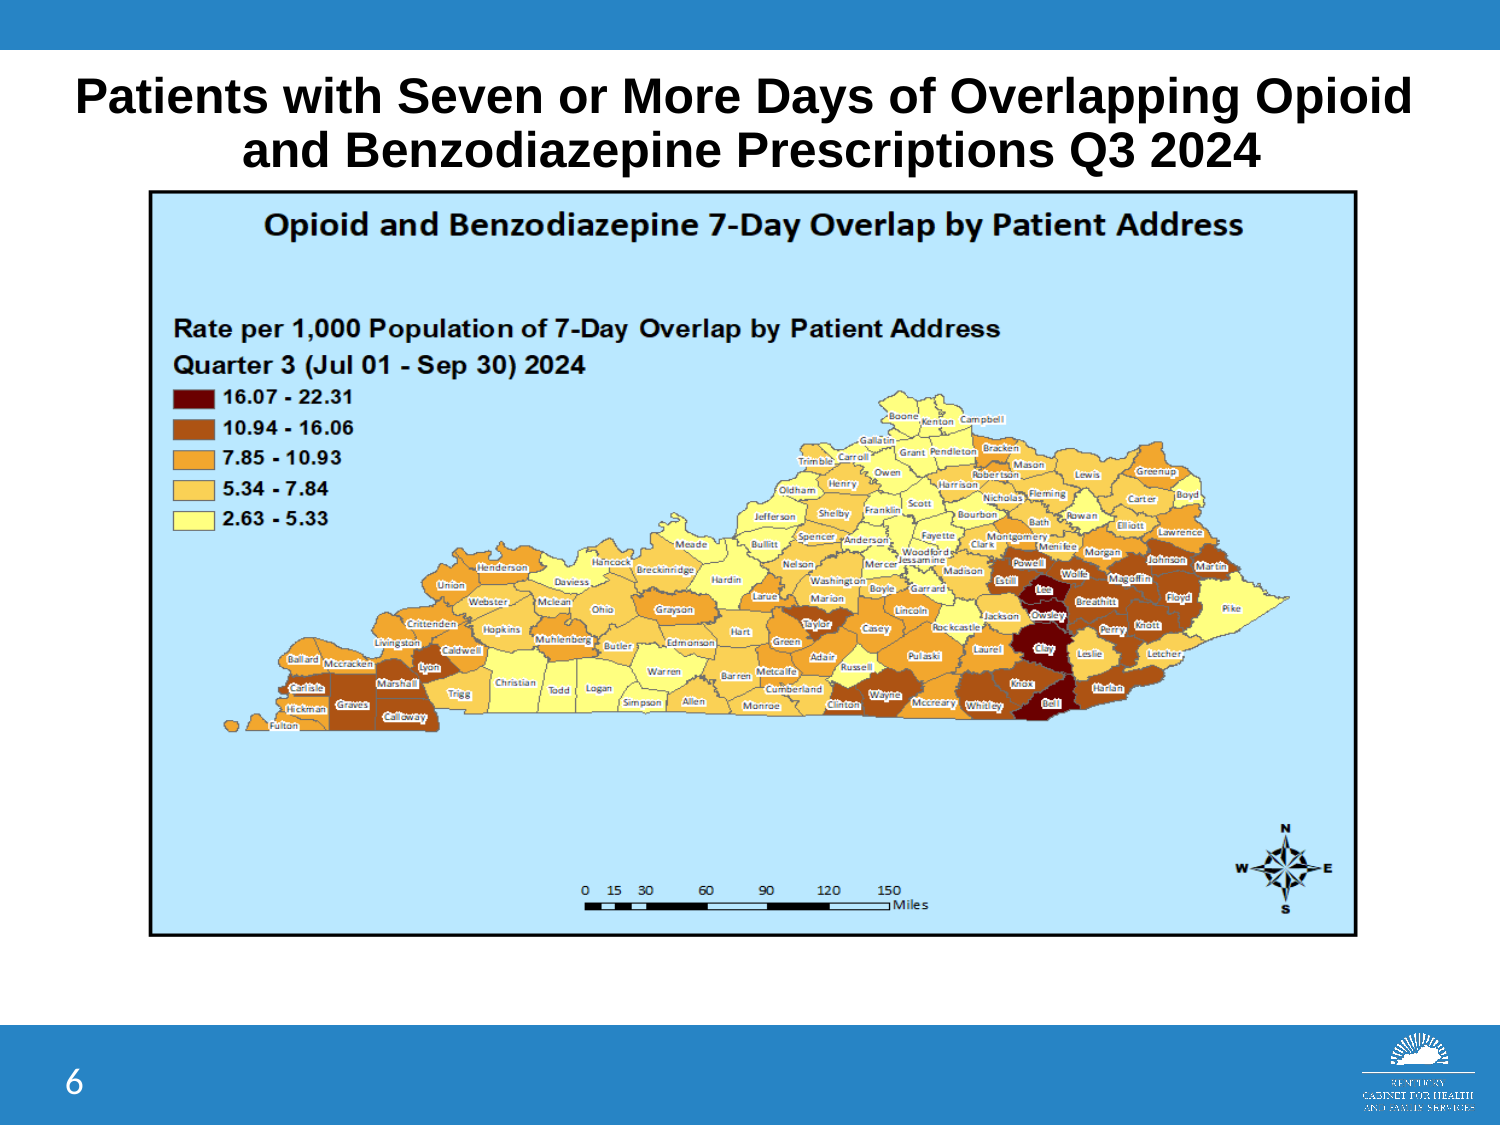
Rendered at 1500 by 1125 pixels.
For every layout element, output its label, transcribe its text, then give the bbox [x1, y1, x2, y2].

picture [1362, 1033, 1475, 1111]
picture [144, 187, 1360, 938]
text_box Patients with Seven or More Days of Overlapping Opioid and Benzodiazepine Prescriptions Q3 2024 [1, 52, 1500, 186]
slide_number 6 [50, 1050, 400, 1110]
